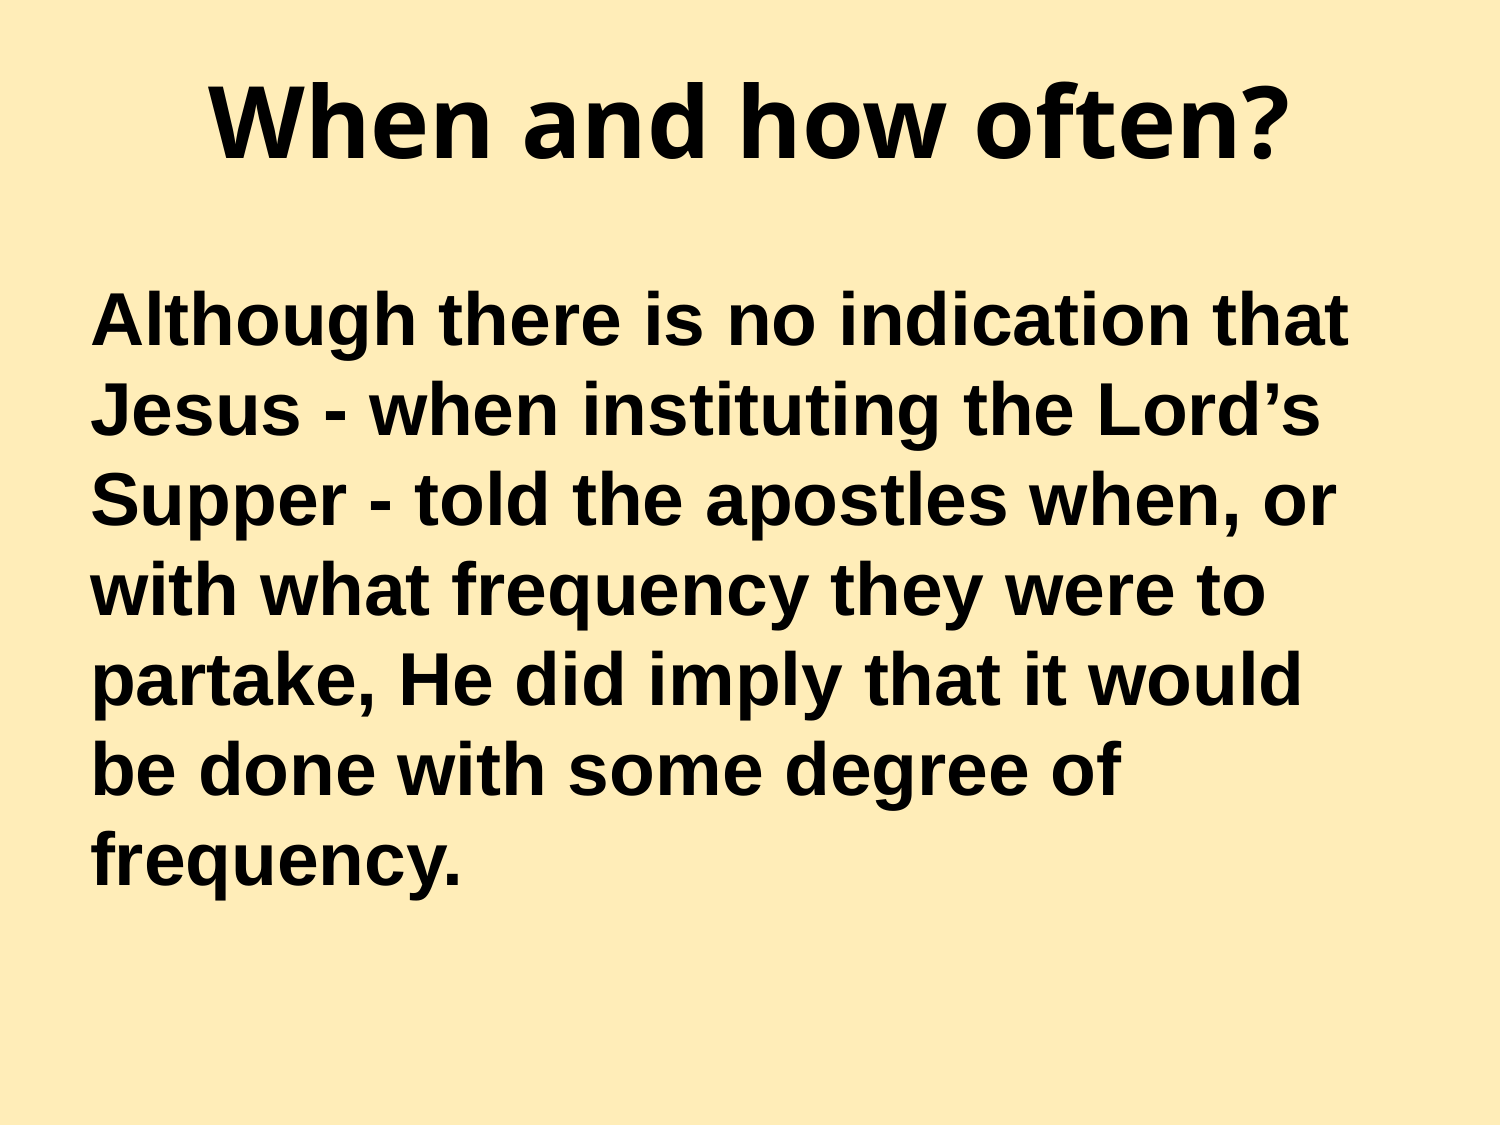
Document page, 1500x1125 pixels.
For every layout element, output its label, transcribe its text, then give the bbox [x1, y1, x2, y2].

text_box When and how often? [0, 24, 1500, 213]
list Although there is no indication that Jesus - when instituting the Lord’s Supper - told the apostles when, or with what frequency they were to partake, He did imply that it would be done with some degree of frequency. [75, 262, 1425, 1005]
